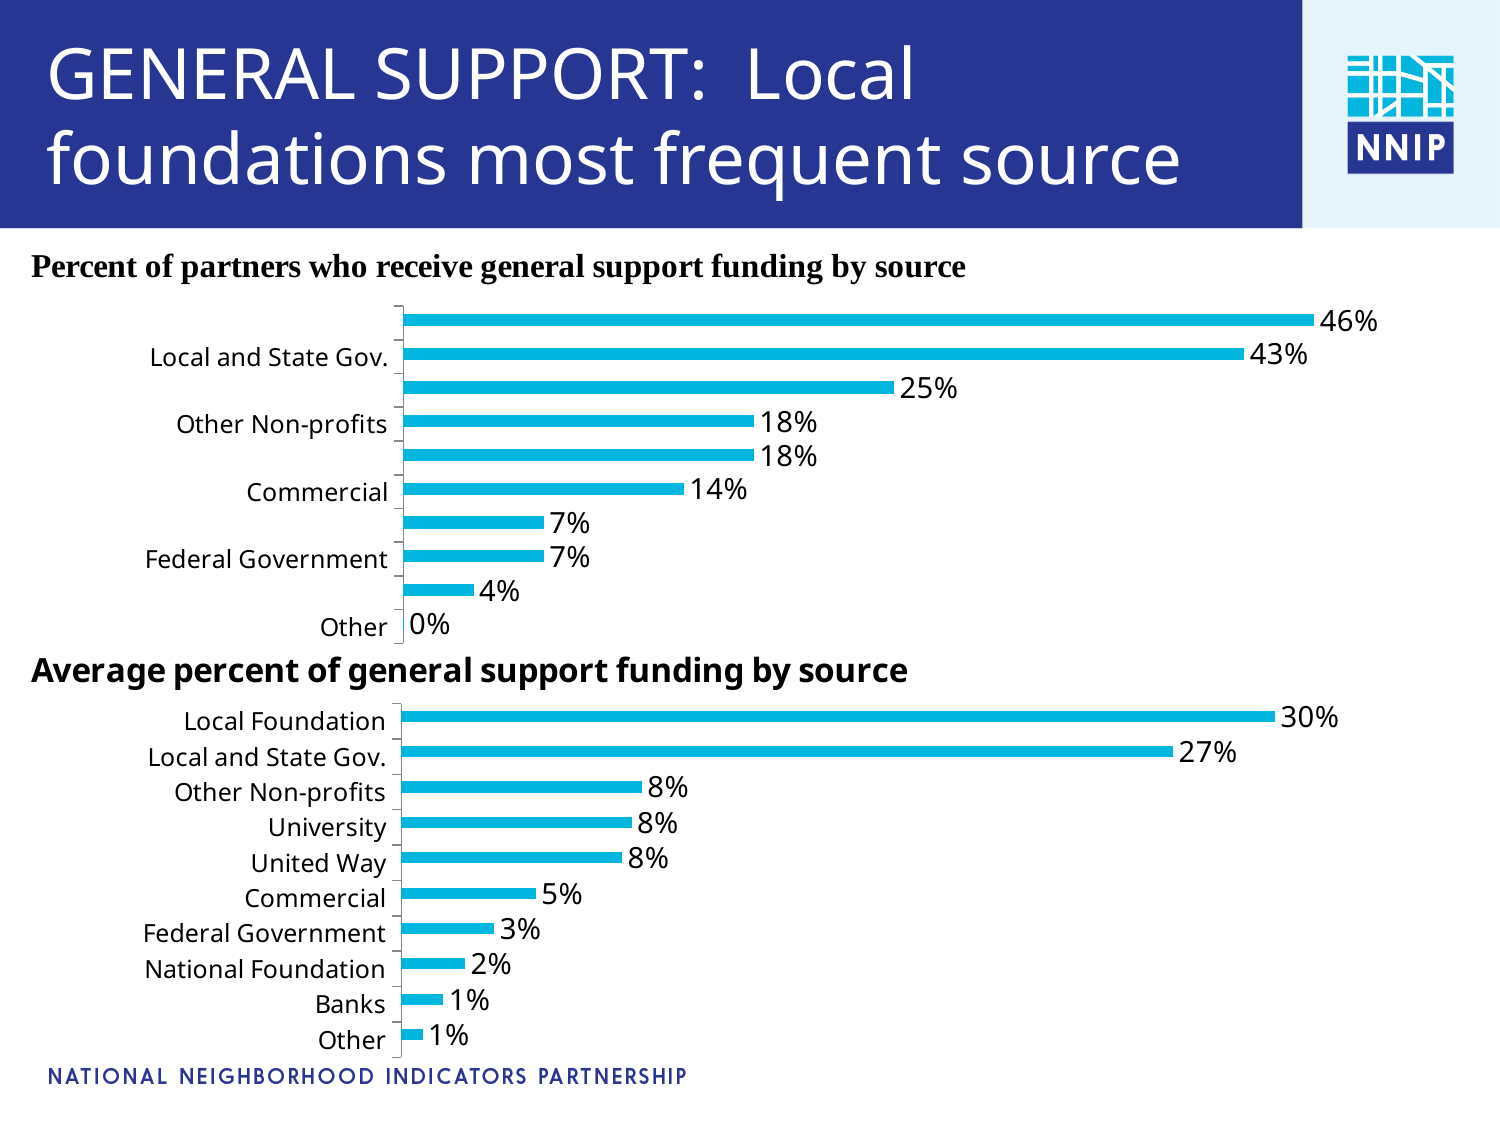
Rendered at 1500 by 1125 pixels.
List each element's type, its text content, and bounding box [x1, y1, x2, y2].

picture [0, 0, 1500, 1125]
title GENERAL SUPPORT: Local foundations most frequent source [31, 21, 1276, 195]
chart [15, 224, 1457, 1077]
